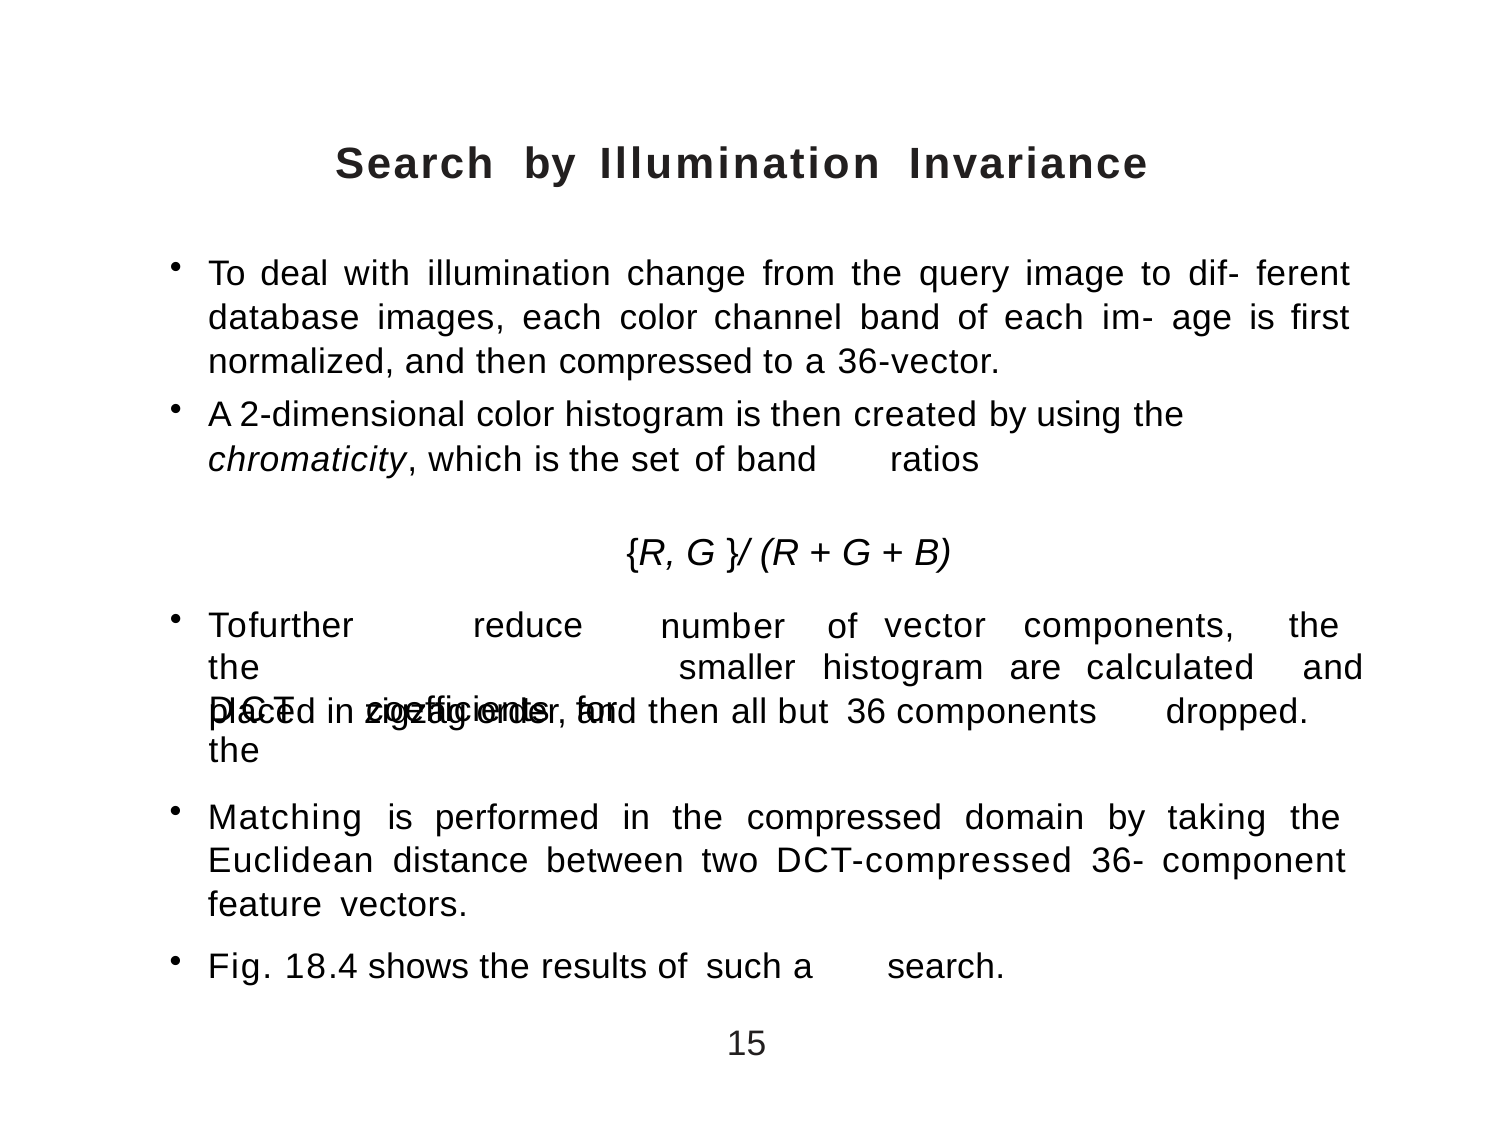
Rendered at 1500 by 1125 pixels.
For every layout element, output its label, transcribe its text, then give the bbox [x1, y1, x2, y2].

text_box vector components, the and [882, 600, 1366, 685]
slide_number 15 [720, 1021, 773, 1125]
text_box Search by Illumination Invariance [332, 132, 1152, 188]
text_box smaller histogram are calculated [676, 641, 882, 685]
text_box To further reduce the DCT coefficients for the [167, 600, 656, 685]
text_box To deal with illumination change from the query image to dif- ferent database images, each color channel band of each im- age is first normalized, and then compressed to a 36-vector. A 2-dimensional color histogram is then created by using the chromaticity, which is the set of band ratios {R, G }/ (R + G + B) [167, 248, 1368, 574]
text_box placed in zigzag order, and then all but 36 components dropped. Matching is performed in the compressed domain by taking the Euclidean distance between two DCT-compressed 36- component feature vectors. Fig. 18.4 shows the results of such a search. [167, 685, 1366, 986]
text_box number of [658, 600, 858, 646]
